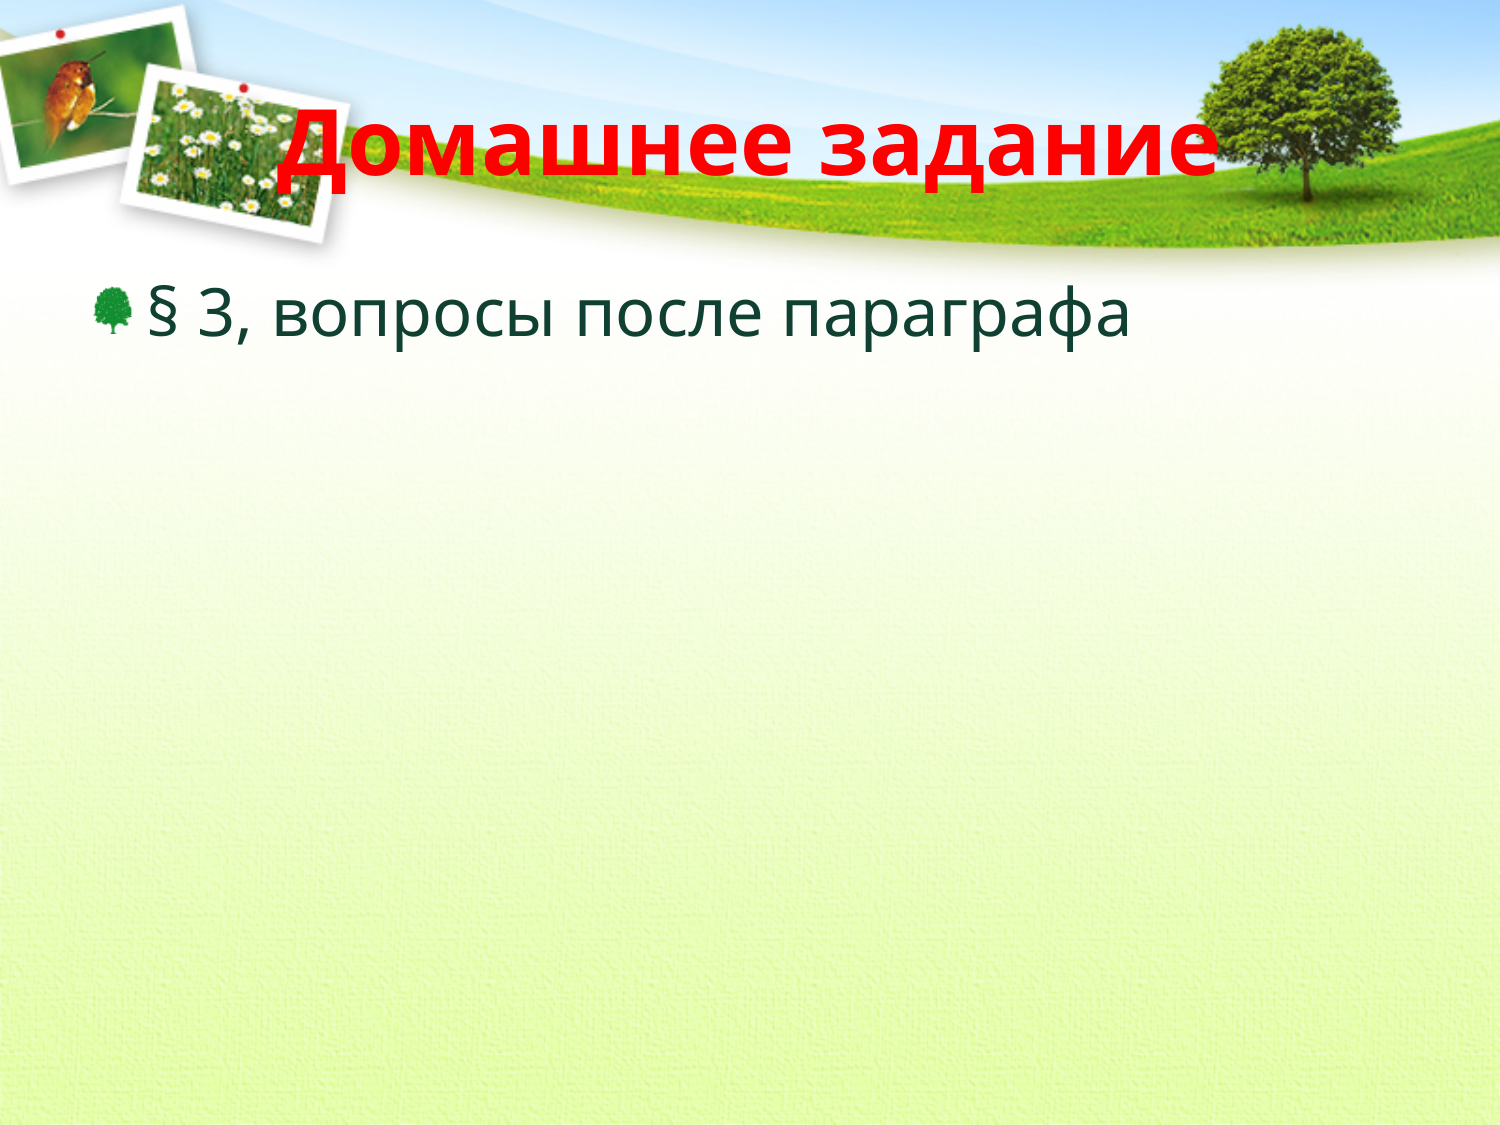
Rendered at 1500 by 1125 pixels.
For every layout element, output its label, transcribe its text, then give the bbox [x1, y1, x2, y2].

title Домашнее задание [75, 45, 1425, 233]
picture [0, 0, 1500, 1125]
list § 3, вопросы после параграфа [75, 262, 1425, 1005]
